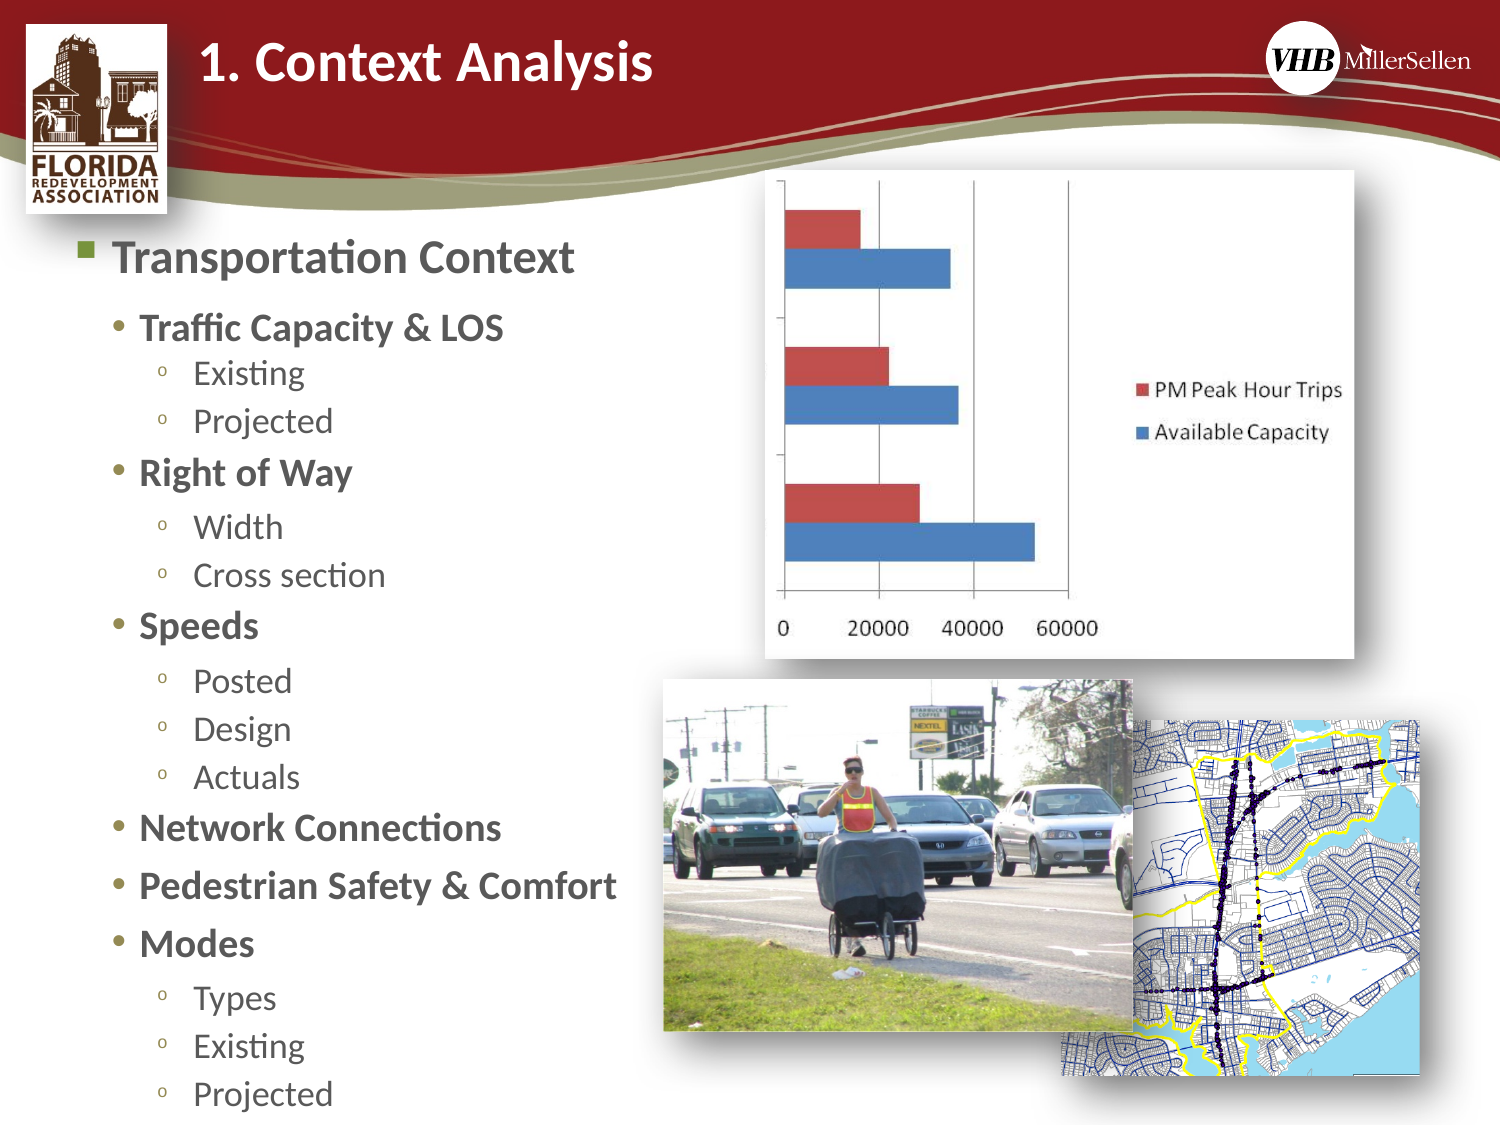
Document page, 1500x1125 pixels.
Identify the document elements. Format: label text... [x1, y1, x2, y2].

text_box 1. Context Analysis [197, 0, 1211, 94]
picture [662, 679, 1420, 1076]
picture [0, 0, 1500, 659]
list Transportation Context Traffic Capacity & LOS Existing Projected Right of Way Width Cross section Speeds Posted Design Actuals Network Connections Pedestrian Safety & Comfort Modes Types Existing Projected [60, 217, 777, 1125]
